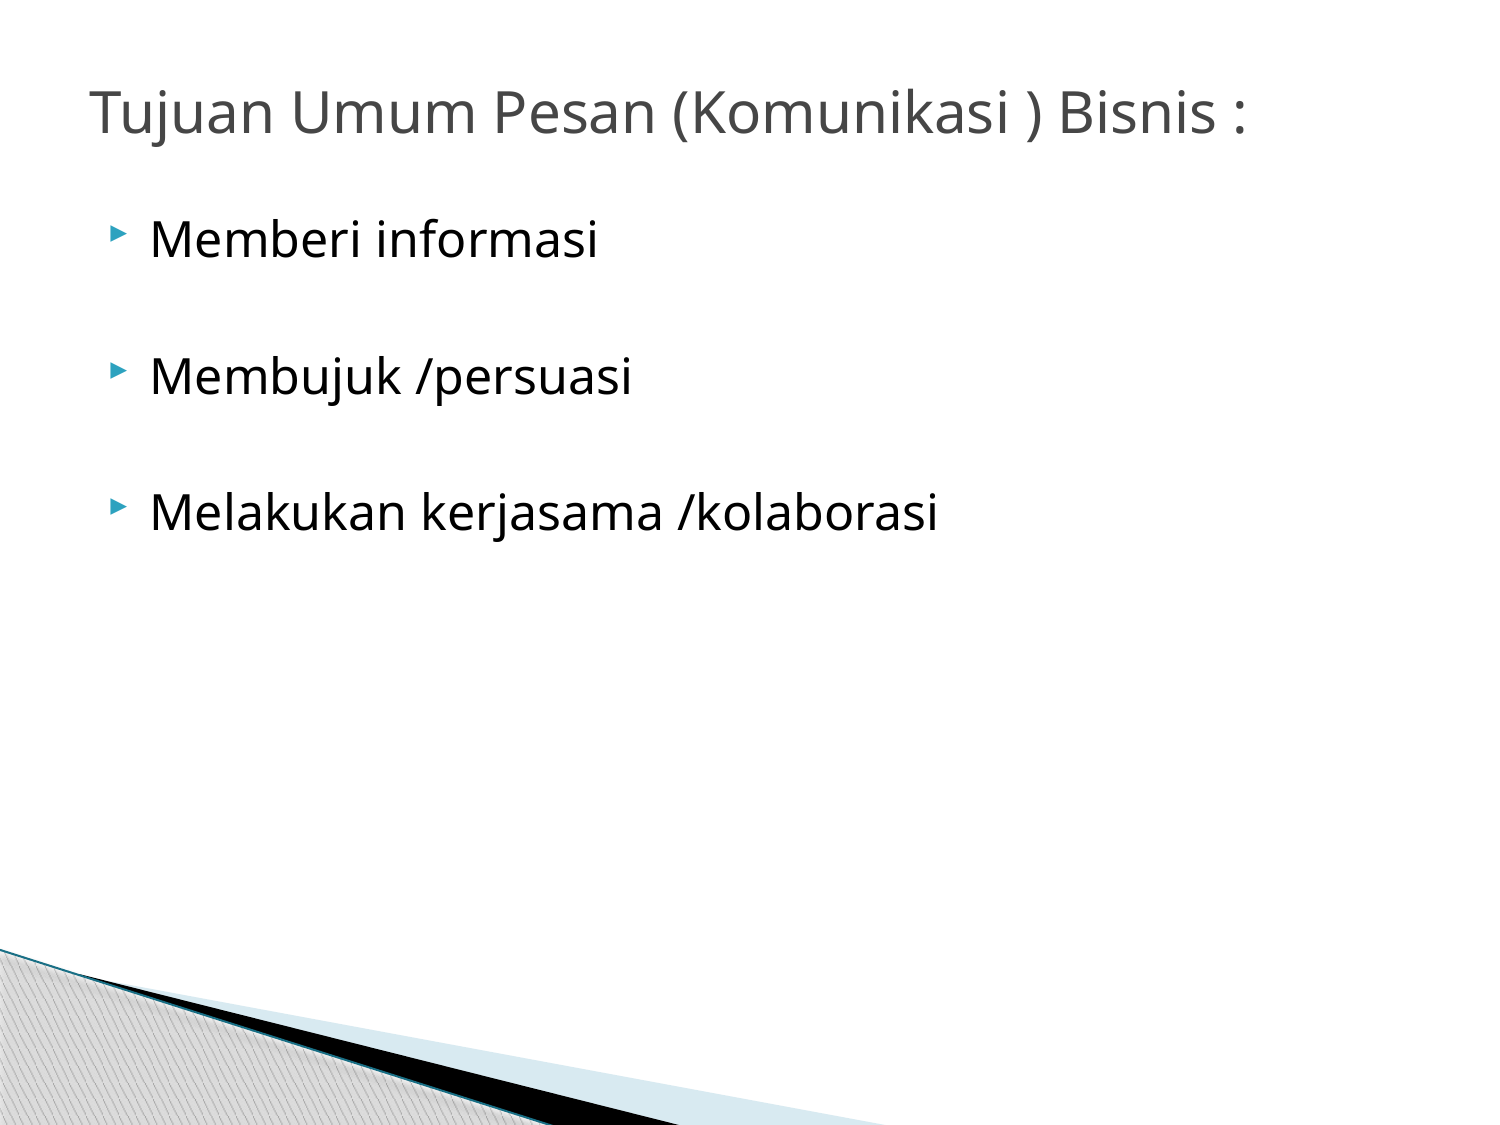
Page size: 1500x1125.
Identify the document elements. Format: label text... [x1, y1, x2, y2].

title Tujuan Umum Pesan (Komunikasi ) Bisnis : [75, 45, 1425, 175]
list Memberi informasi Membujuk /persuasi Melakukan kerjasama /kolaborasi [75, 200, 1425, 986]
